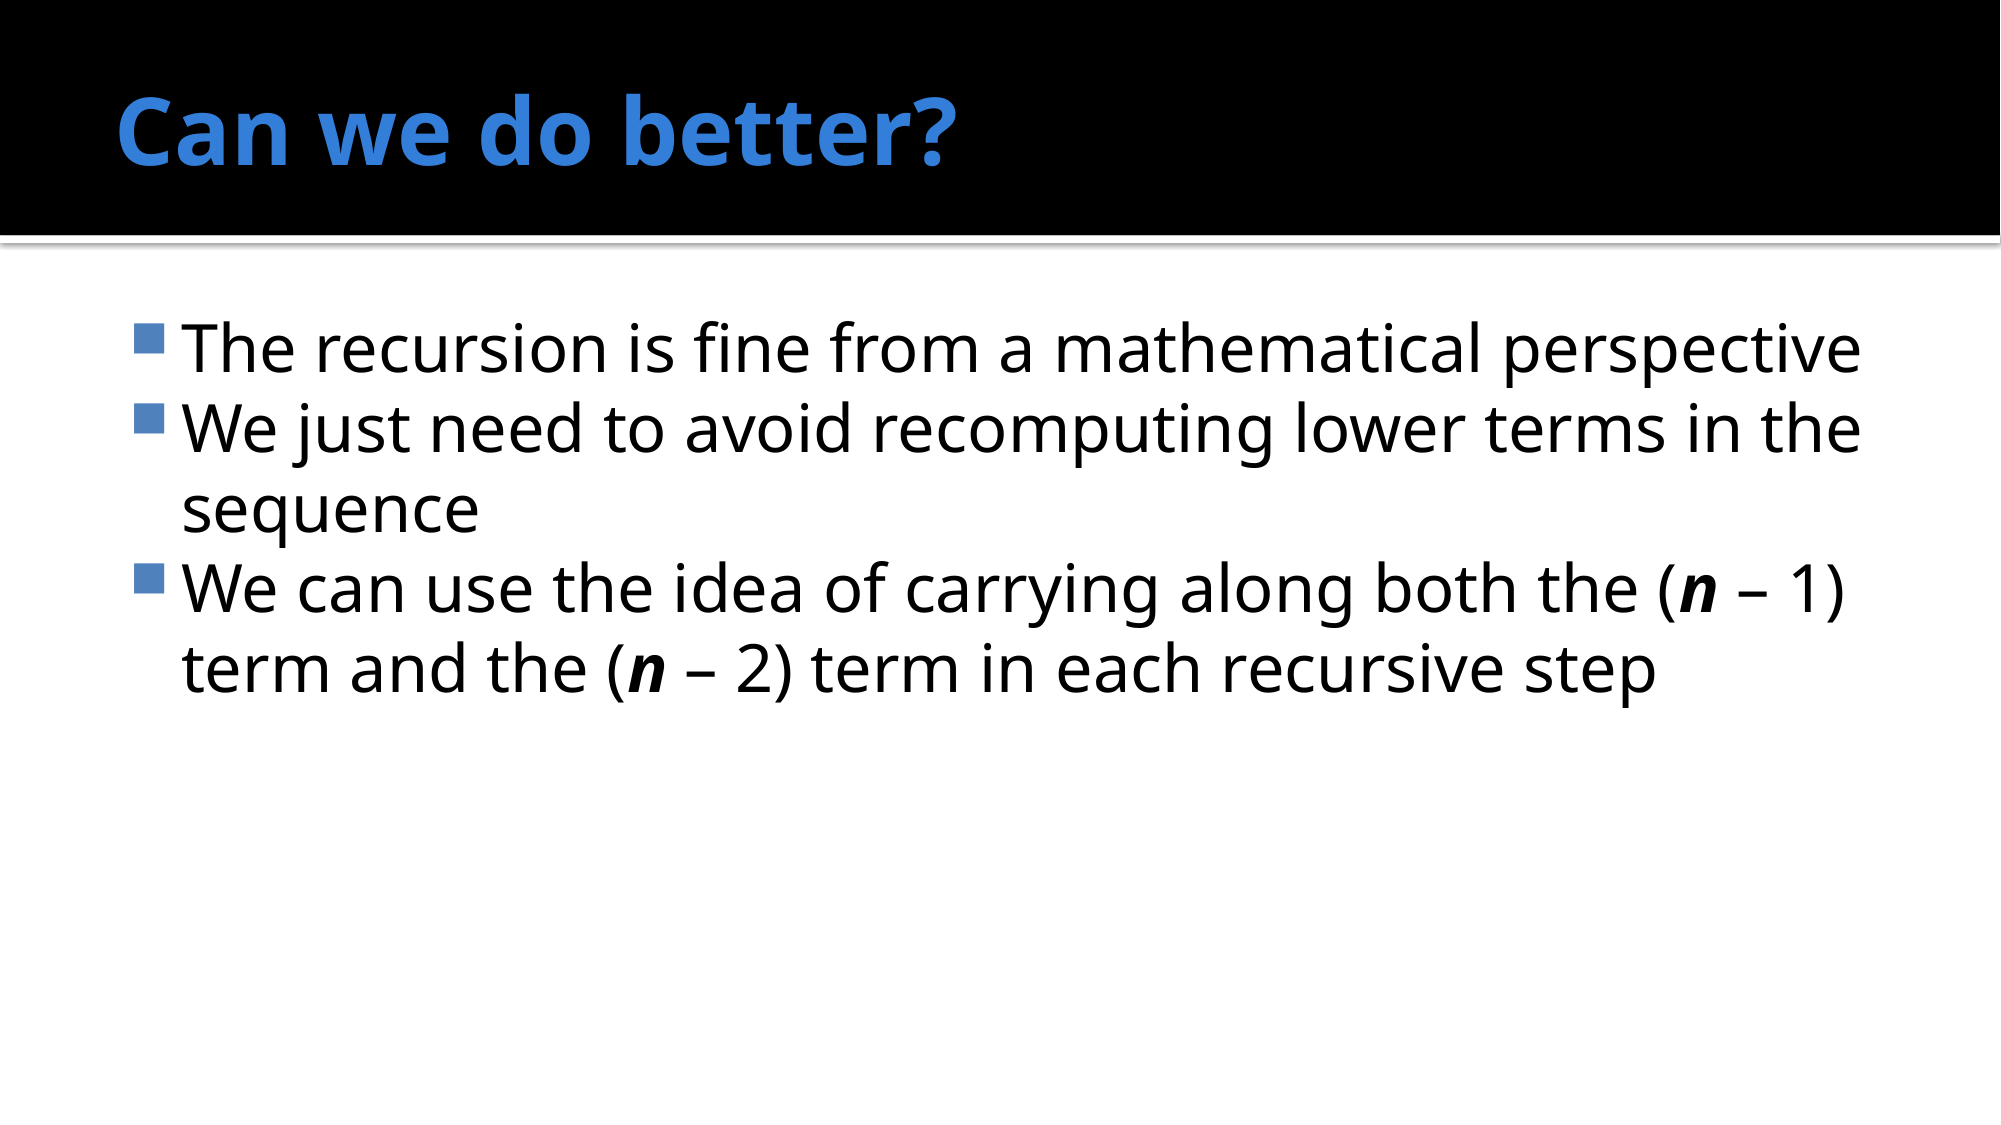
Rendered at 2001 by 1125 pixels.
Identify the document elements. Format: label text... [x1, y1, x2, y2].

list The recursion is fine from a mathematical perspective We just need to avoid recomputing lower terms in the sequence We can use the idea of carrying along both the (n – 1) term and the (n – 2) term in each recursive step [99, 291, 1900, 1050]
title Can we do better? [99, 25, 1900, 231]
